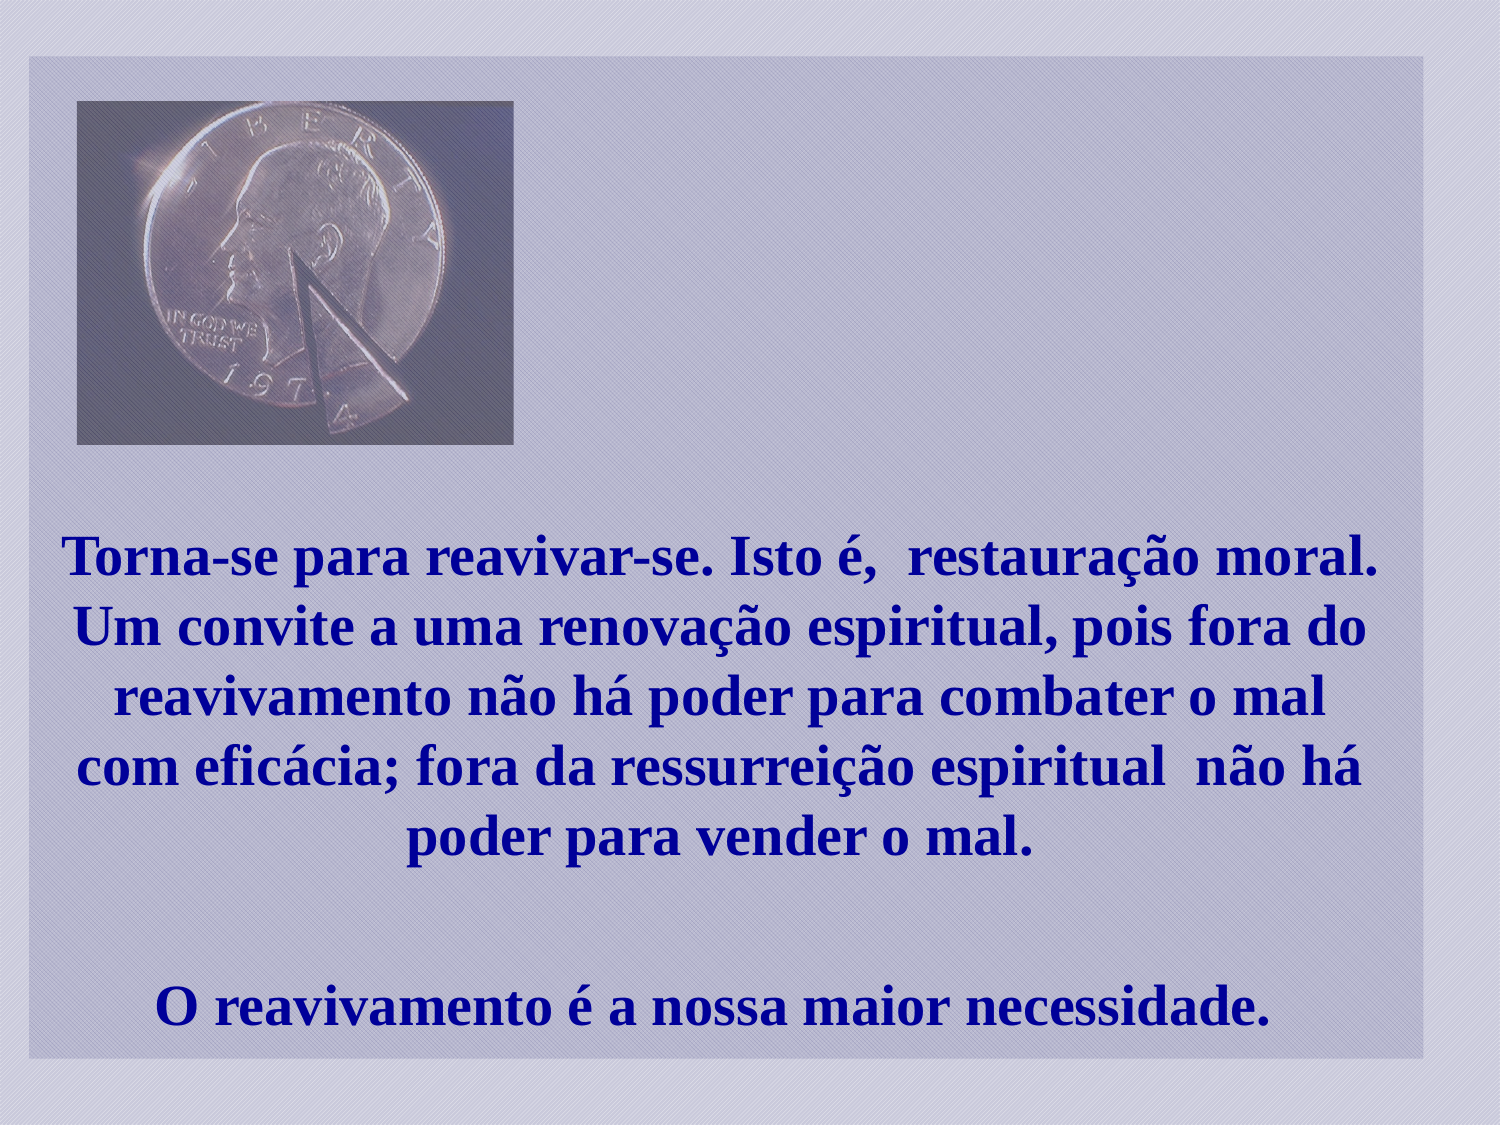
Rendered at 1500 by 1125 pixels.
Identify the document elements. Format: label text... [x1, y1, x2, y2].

text_box Torna-se para reavivar-se. Isto é, restauração moral. Um convite a uma renovação espiritual, pois fora do reavivamento não há poder para combater o mal com eficácia; fora da ressurreição espiritual não há poder para vender o mal. O reavivamento é a nossa maior necessidade. [41, 479, 1400, 1045]
